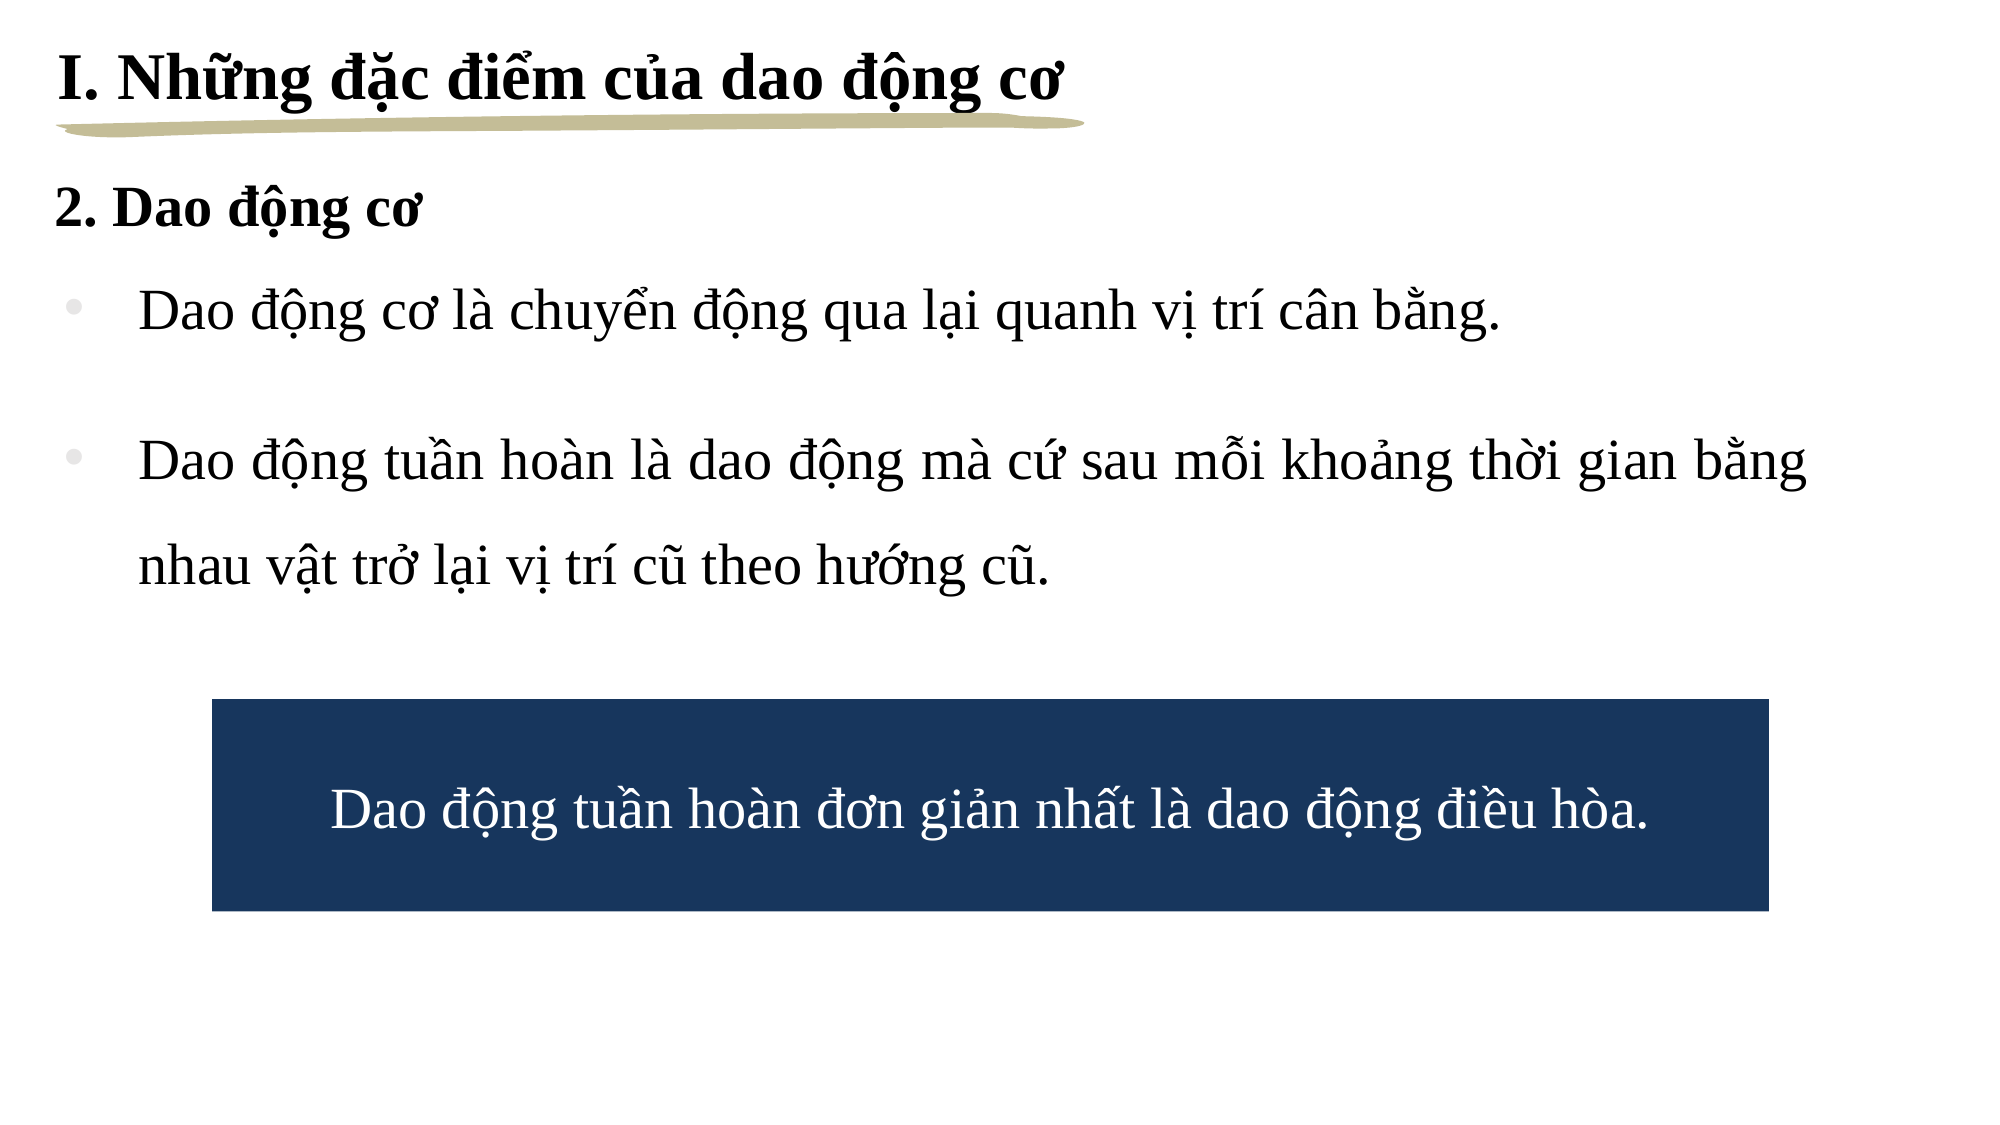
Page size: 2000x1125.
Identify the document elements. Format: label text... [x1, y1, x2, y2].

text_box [40, 32, 1235, 138]
text_box Dao động tuần hoàn là dao động mà cứ sau mỗi khoảng thời gian bằng nhau vật trở lại vị trí cũ theo hướng cũ. [48, 399, 1824, 583]
text_box Dao động tuần hoàn đơn giản nhất là dao động điều hòa. [212, 699, 1769, 912]
text_box 2. Dao động cơ [39, 162, 1232, 243]
text_box Dao động cơ là chuyển động qua lại quanh vị trí cân bằng. [48, 243, 1824, 368]
